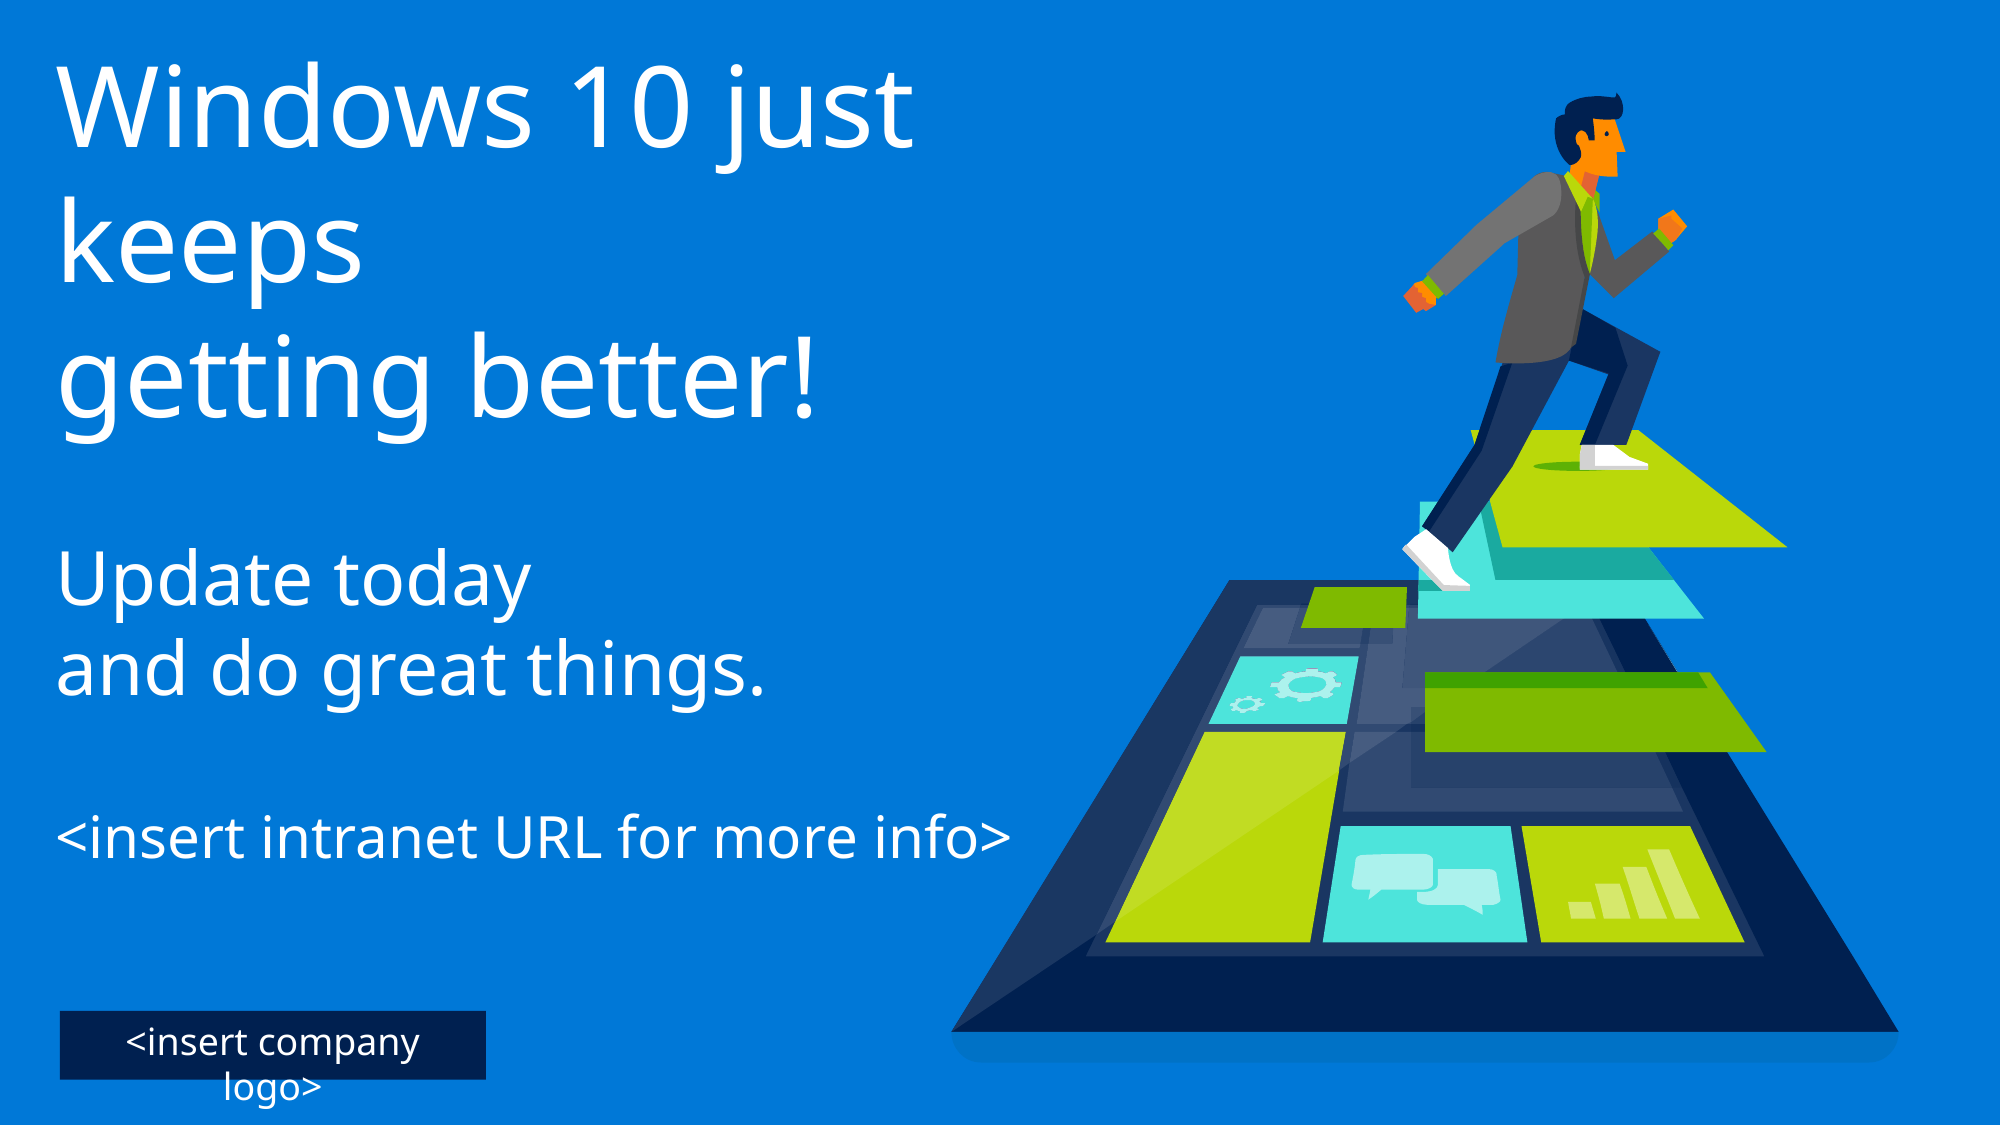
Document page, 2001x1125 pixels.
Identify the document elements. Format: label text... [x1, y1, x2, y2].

text_box Windows 10 just keeps getting better! Update today and do great things. <insert intranet URL for more info> [40, 28, 1194, 878]
text_box <insert company logo> [59, 1010, 487, 1081]
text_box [951, 92, 1899, 1063]
